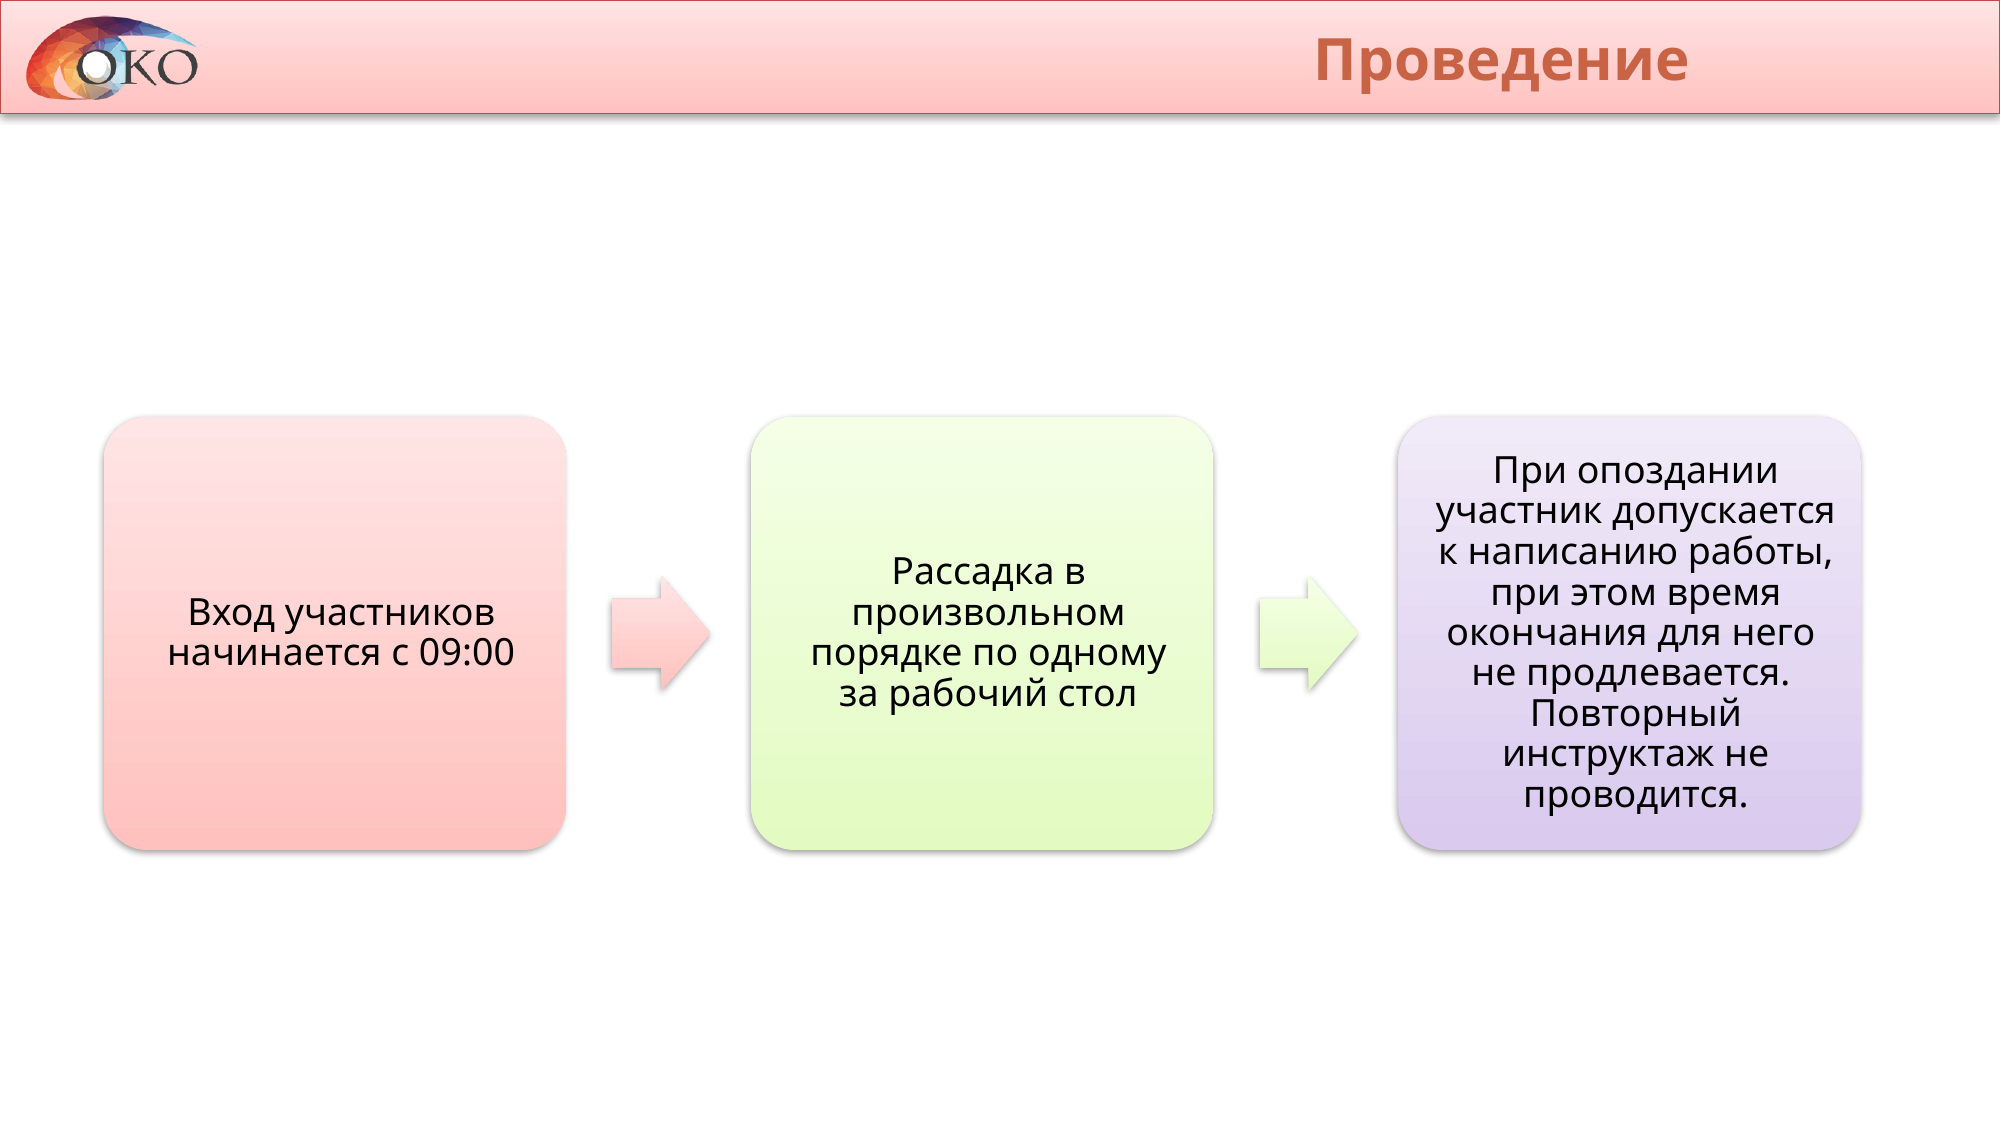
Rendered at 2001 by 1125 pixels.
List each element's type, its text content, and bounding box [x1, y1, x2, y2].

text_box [102, 184, 1863, 1083]
title Проведение [1007, 0, 1996, 127]
text_box [224, 0, 1007, 114]
picture [0, 0, 224, 121]
text_box [1996, 0, 2000, 114]
